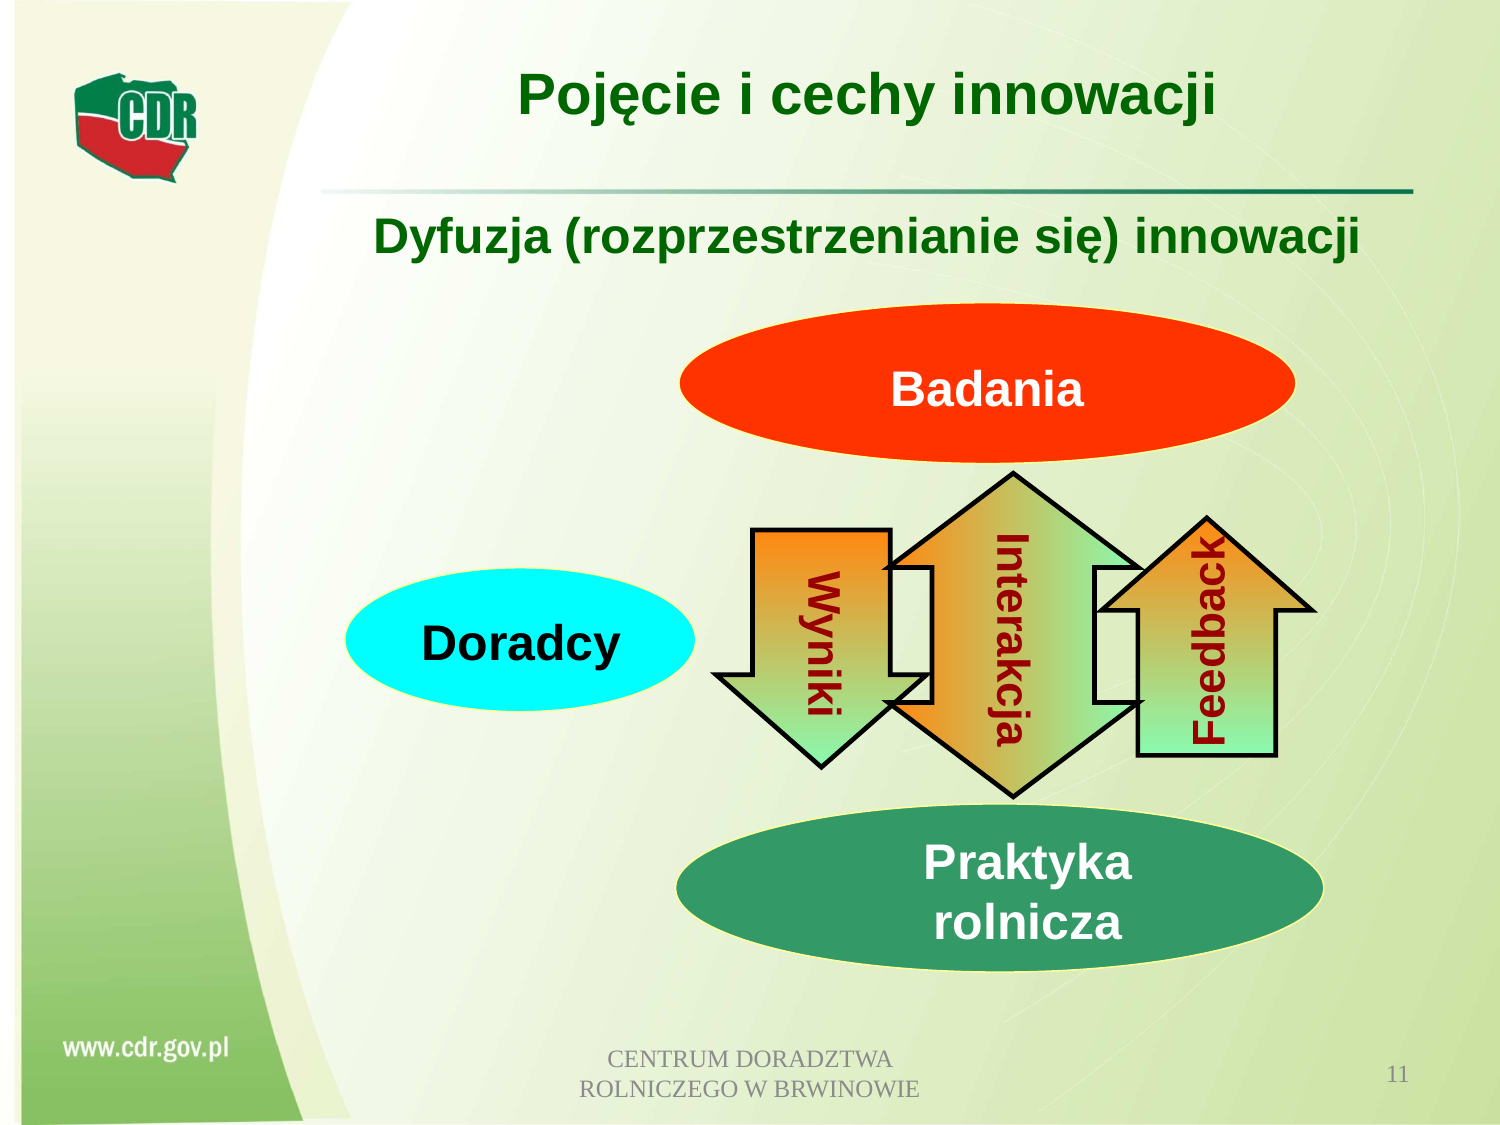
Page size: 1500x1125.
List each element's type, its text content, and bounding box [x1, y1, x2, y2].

list Dyfuzja (rozprzestrzenianie się) innowacji [324, 196, 1412, 284]
text_box [716, 529, 927, 740]
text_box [678, 302, 1297, 464]
text_box [810, 758, 832, 768]
text_box Interakcja [980, 517, 1051, 798]
text_box [888, 803, 1112, 809]
text_box [912, 969, 1088, 973]
text_box Praktyka rolnicza [800, 809, 1255, 969]
title Pojęcie i cechy innowacji [324, 0, 1412, 187]
footer CENTRUM DORADZTWA ROLNICZEGO W BRWINOWIE [512, 1042, 988, 1103]
text_box [675, 821, 800, 955]
text_box [888, 473, 1139, 772]
slide_number 11 [1074, 1042, 1425, 1103]
text_box Feedback [1171, 492, 1242, 763]
text_box Wyniki [790, 542, 866, 758]
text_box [344, 567, 696, 712]
text_box [1242, 548, 1312, 756]
text_box [1255, 836, 1324, 940]
text_box [1101, 549, 1171, 756]
picture [0, 0, 1500, 1125]
